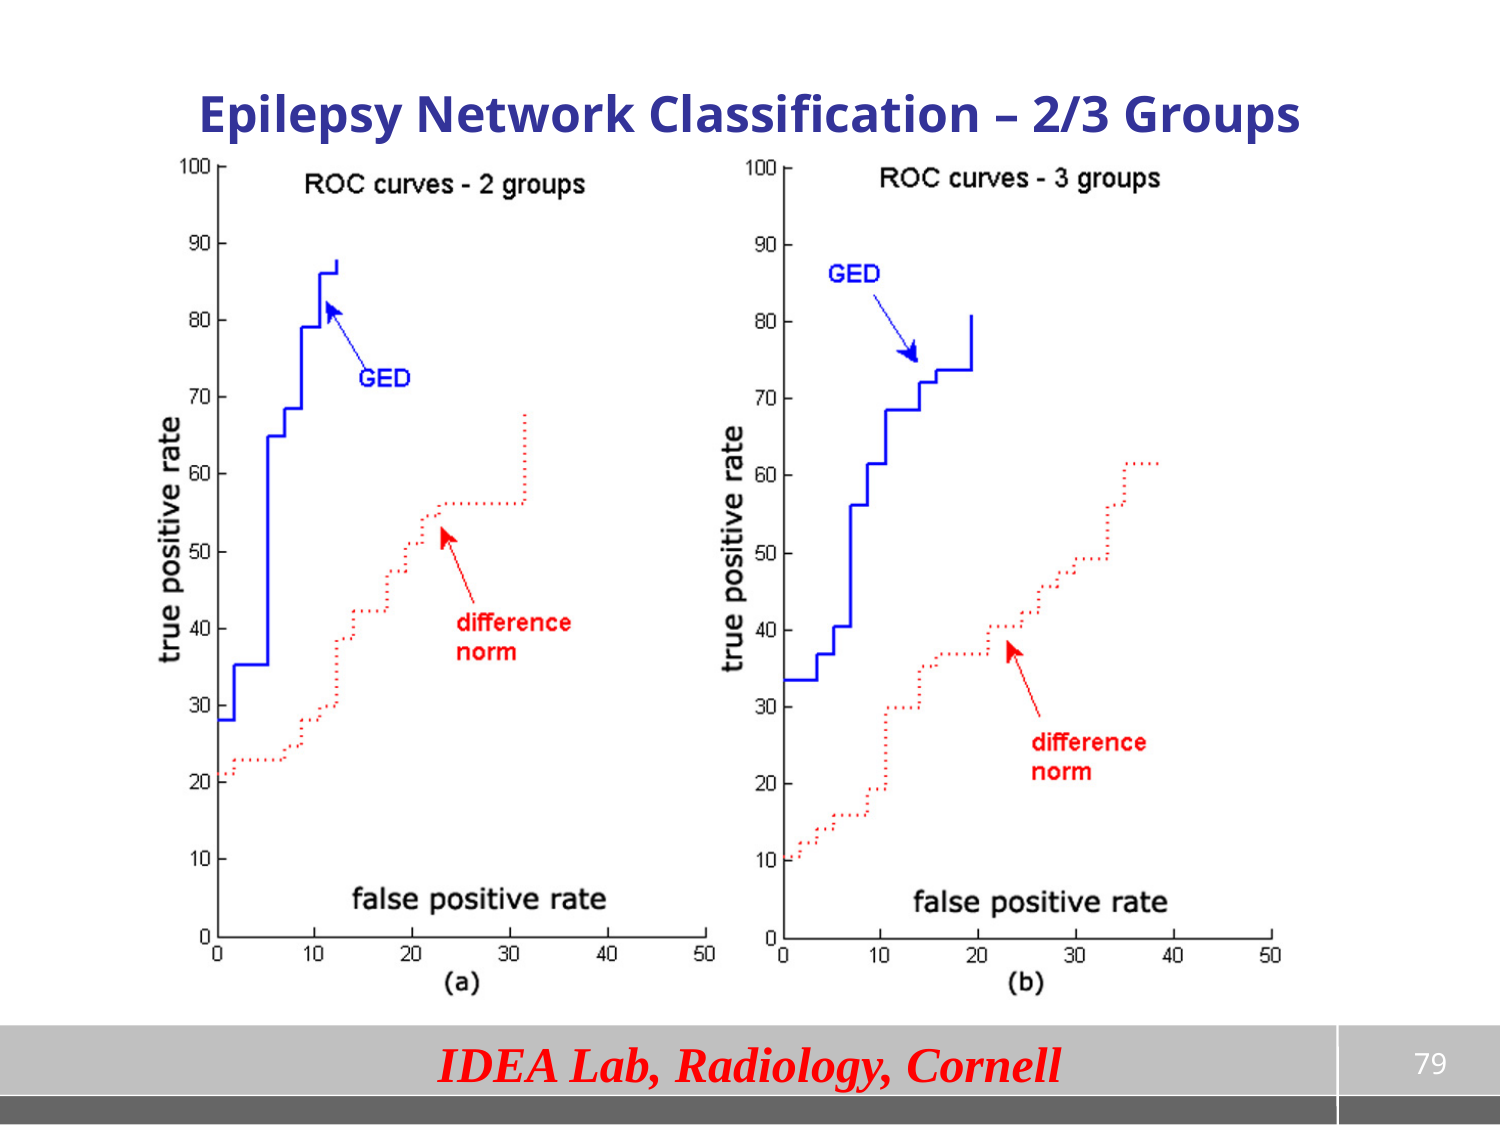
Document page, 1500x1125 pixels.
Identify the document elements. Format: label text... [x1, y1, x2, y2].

picture [149, 149, 1288, 1001]
slide_number 79 [1349, 1037, 1463, 1088]
text_box Epilepsy Network Classification – 2/3 Groups [74, 37, 1425, 188]
